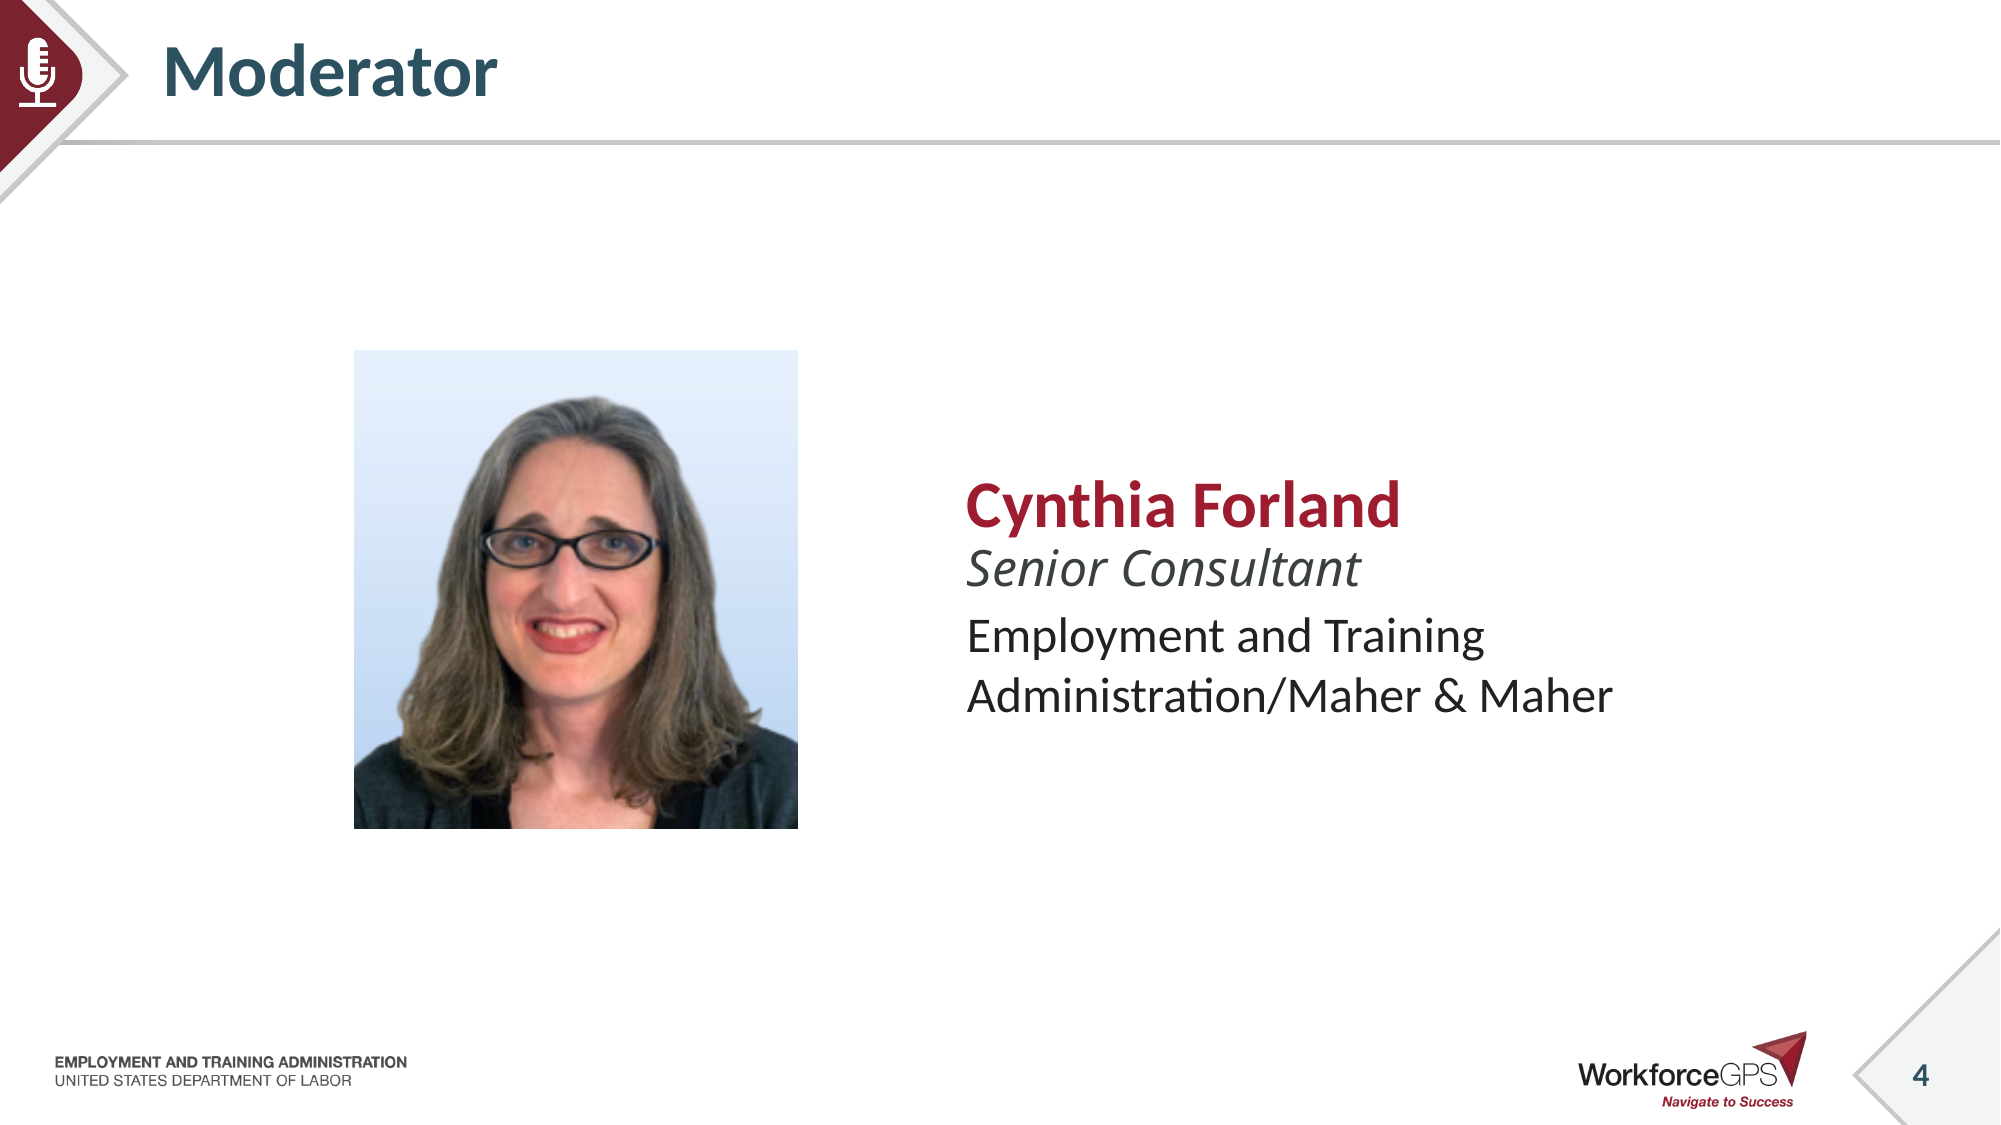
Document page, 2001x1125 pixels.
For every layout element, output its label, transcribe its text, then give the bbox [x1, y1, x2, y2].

title Moderator [132, 7, 1950, 137]
picture [0, 34, 75, 110]
picture [354, 349, 798, 830]
slide_number 4 [1867, 1042, 1975, 1103]
list Cynthia Forland Senior Consultant Employment and Training Administration/Maher & Maher [951, 291, 1800, 889]
